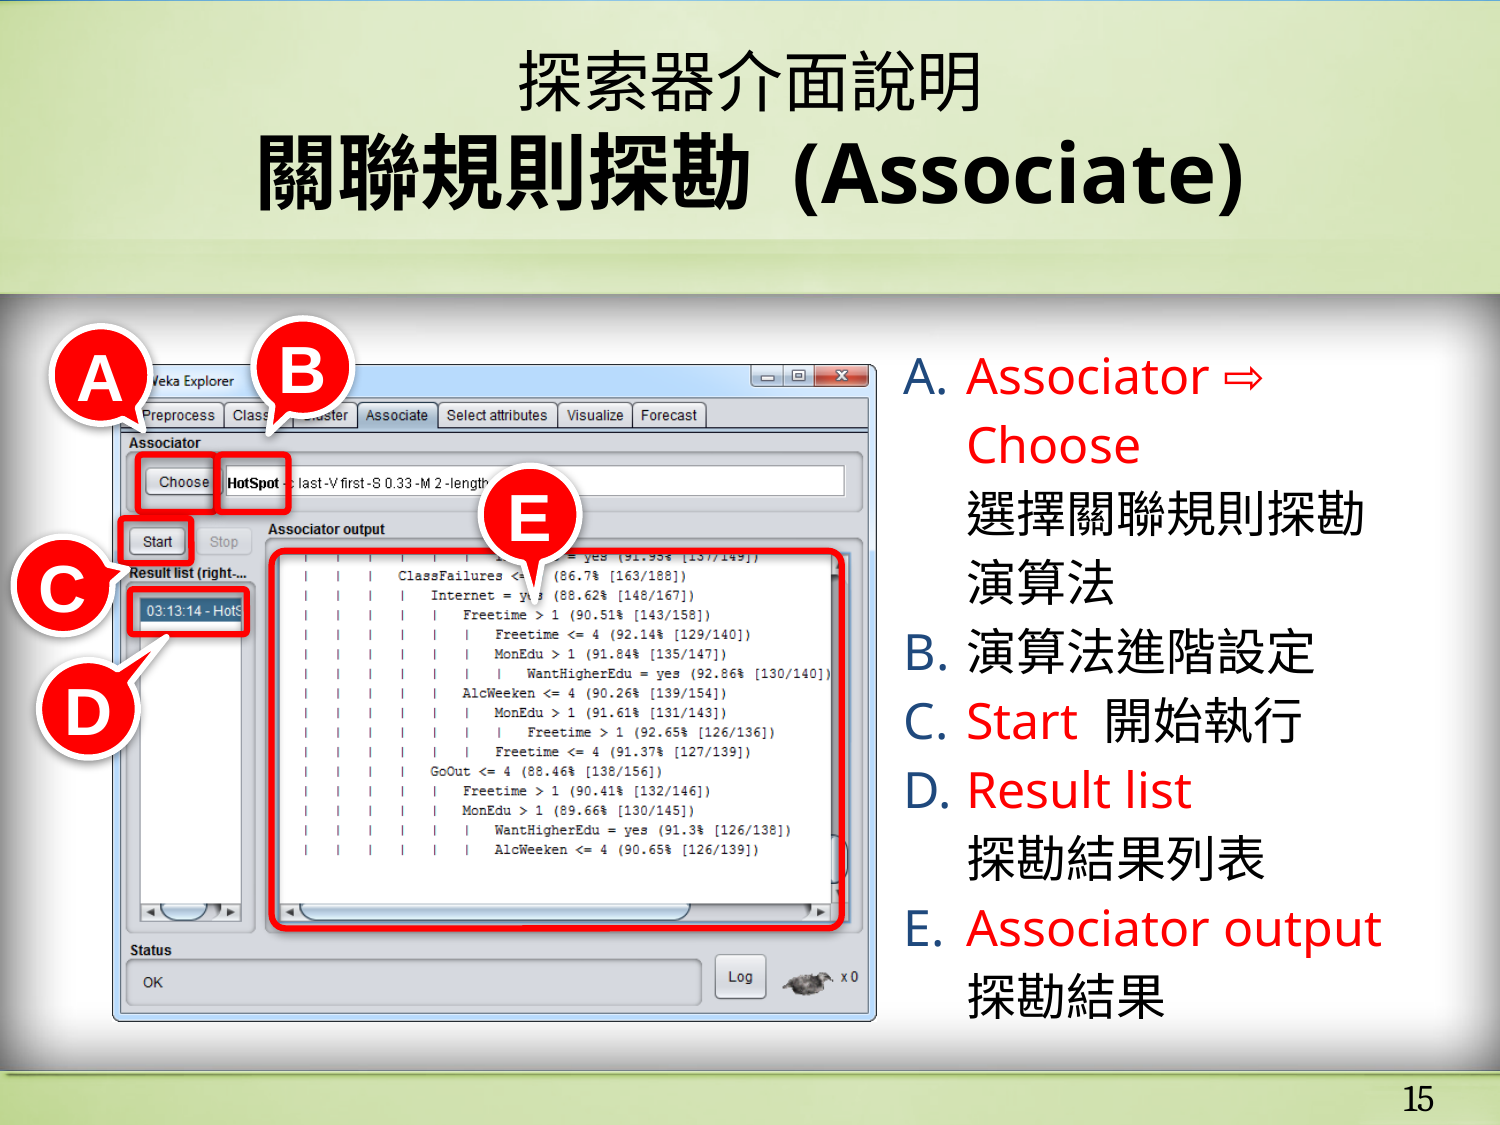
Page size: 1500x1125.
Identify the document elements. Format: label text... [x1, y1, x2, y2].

list Associator ⇨ Choose 選擇關聯規則探勘演算法 演算法進階設定 Start 開始執行 Result list 探勘結果列表 Associator output 探勘結果 [876, 293, 1432, 1067]
text_box D [39, 660, 107, 758]
text_box C [13, 536, 107, 635]
text_box A [51, 326, 149, 424]
title 探索器介面說明 關聯規則探勘 (Associate) [78, 27, 1422, 232]
slide_number ‹#› [1350, 1074, 1488, 1118]
picture [0, 0, 1500, 1125]
text_box B [253, 318, 353, 363]
